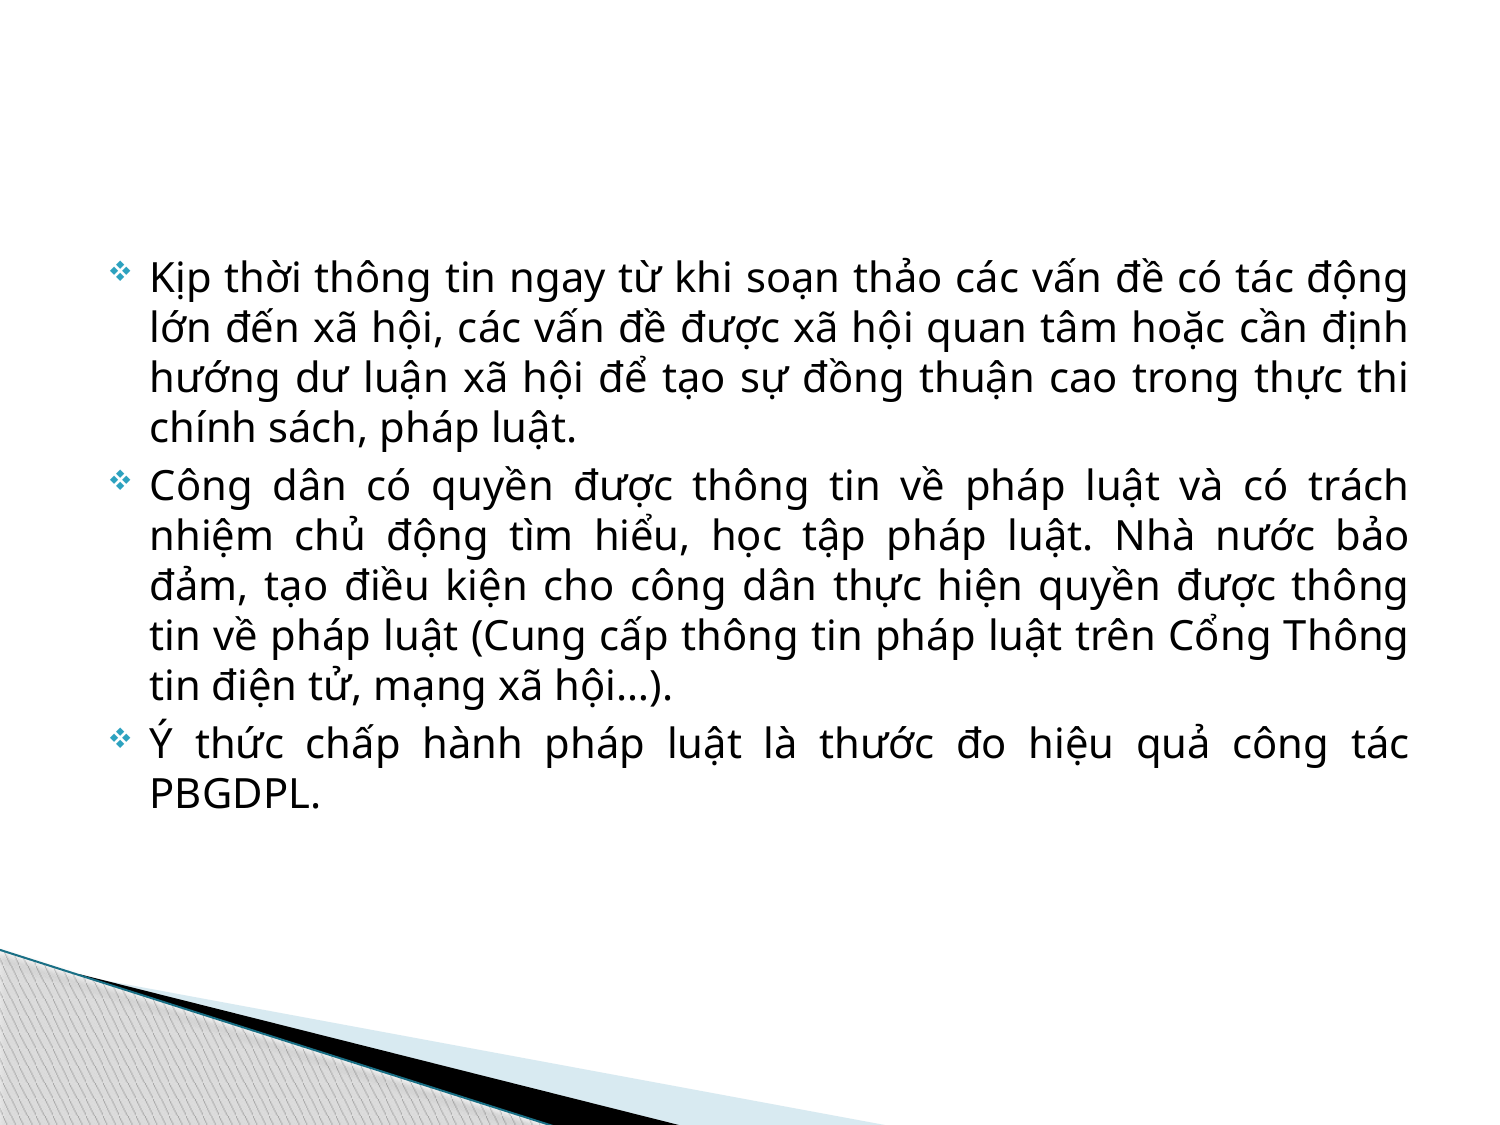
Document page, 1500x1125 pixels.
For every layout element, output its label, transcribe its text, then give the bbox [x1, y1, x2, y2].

list Kịp thời thông tin ngay từ khi soạn thảo các vấn đề có tác động lớn đến xã hội, các vấn đề được xã hội quan tâm hoặc cần định hướng dư luận xã hội để tạo sự đồng thuận cao trong thực thi chính sách, pháp luật. Công dân có quyền được thông tin về pháp luật và có trách nhiệm chủ động tìm hiểu, học tập pháp luật. Nhà nước bảo đảm, tạo điều kiện cho công dân thực hiện quyền được thông tin về pháp luật (Cung cấp thông tin pháp luật trên Cổng Thông tin điện tử, mạng xã hội…). Ý thức chấp hành pháp luật là thước đo hiệu quả công tác PBGDPL. [75, 243, 1425, 986]
